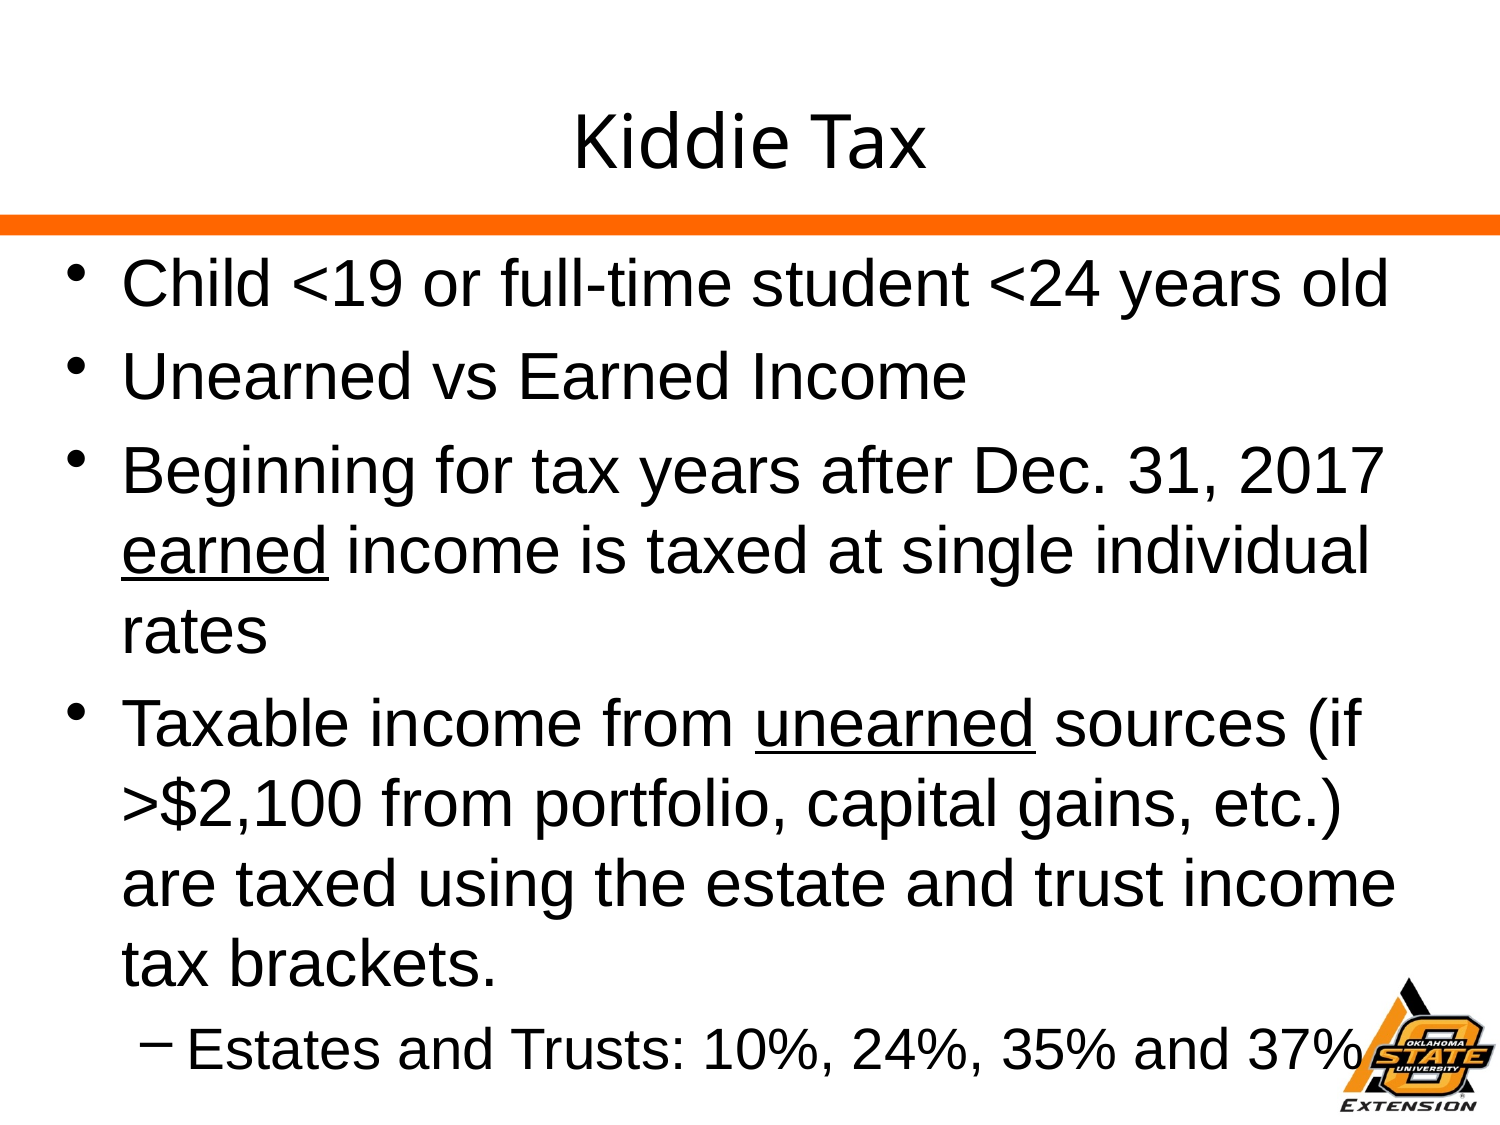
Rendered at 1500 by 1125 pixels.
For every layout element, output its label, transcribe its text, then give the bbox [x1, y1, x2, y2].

picture [1337, 968, 1500, 1125]
title Kiddie Tax [74, 44, 1426, 232]
list Child <19 or full-time student <24 years old Unearned vs Earned Income Beginning for tax years after Dec. 31, 2017 earned income is taxed at single individual rates Taxable income from unearned sources (if >$2,100 from portfolio, capital gains, etc.) are taxed using the estate and trust income tax brackets. Estates and Trusts: 10%, 24%, 35% and 37% [49, 232, 1467, 989]
